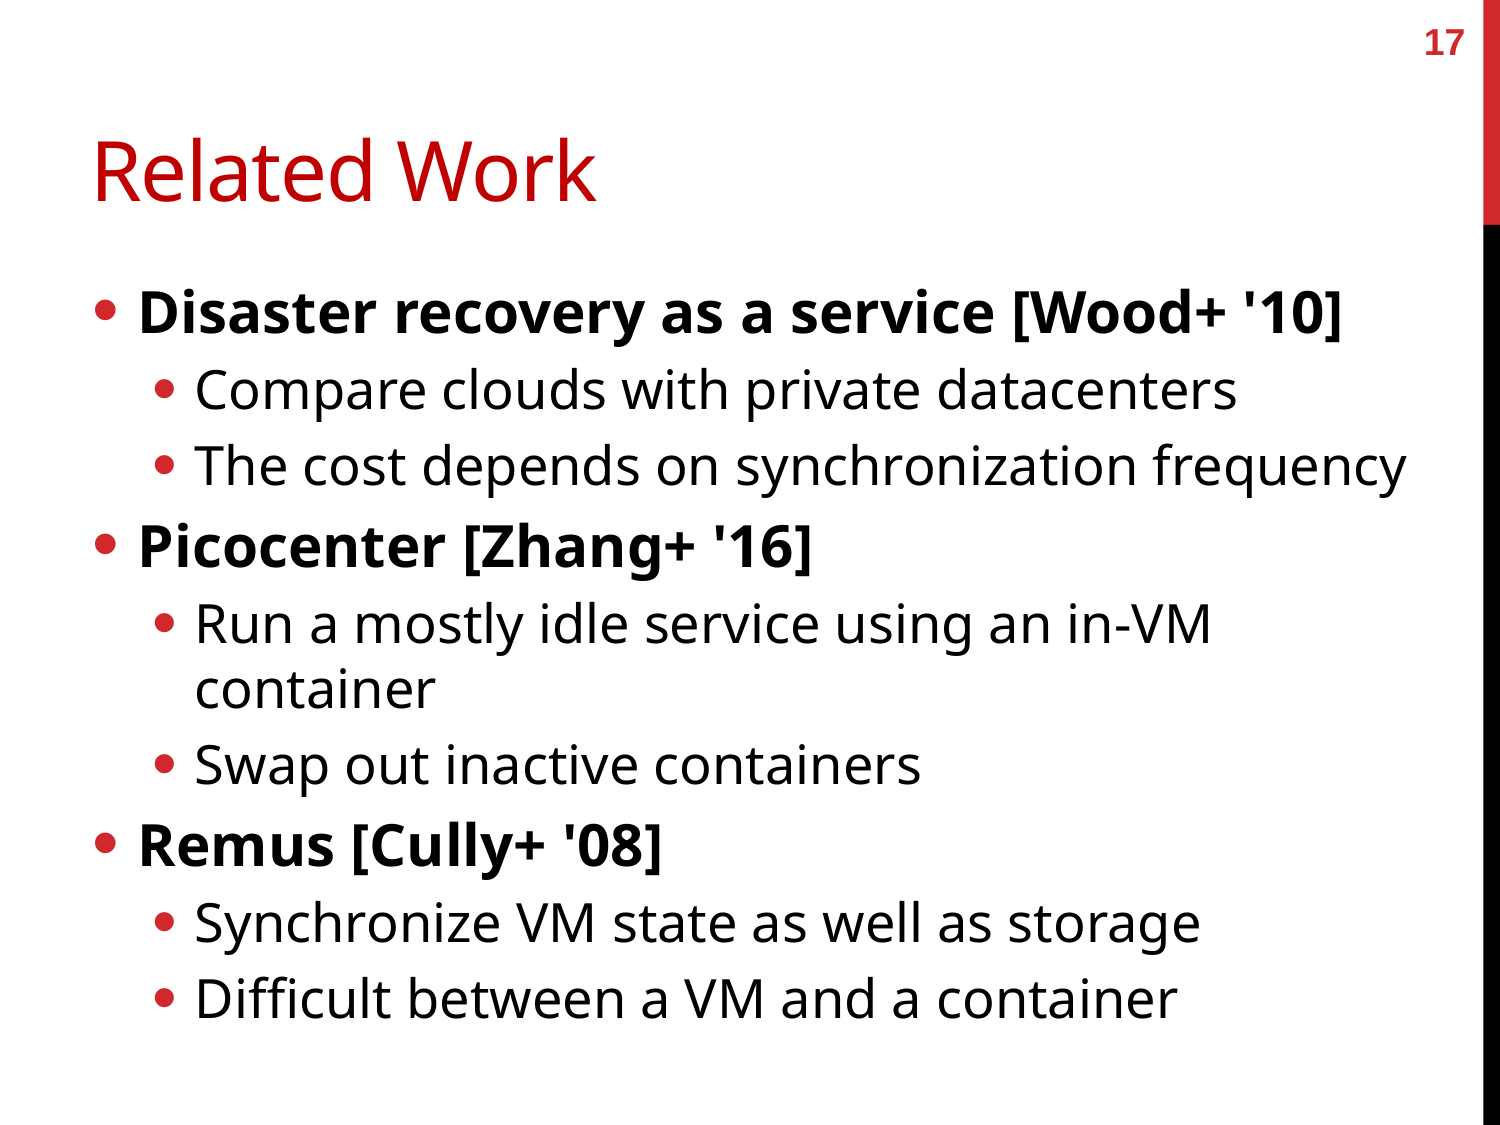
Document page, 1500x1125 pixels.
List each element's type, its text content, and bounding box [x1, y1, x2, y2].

list Disaster recovery as a service [Wood+ '10] Compare clouds with private datacenters The cost depends on synchronization frequency Picocenter [Zhang+ '16] Run a mostly idle service using an in-VM container Swap out inactive containers Remus [Cully+ '08] Synchronize VM state as well as storage Difficult between a VM and a container [75, 267, 1428, 1065]
title Related Work [75, 25, 1428, 226]
slide_number 17 [1367, 10, 1481, 71]
